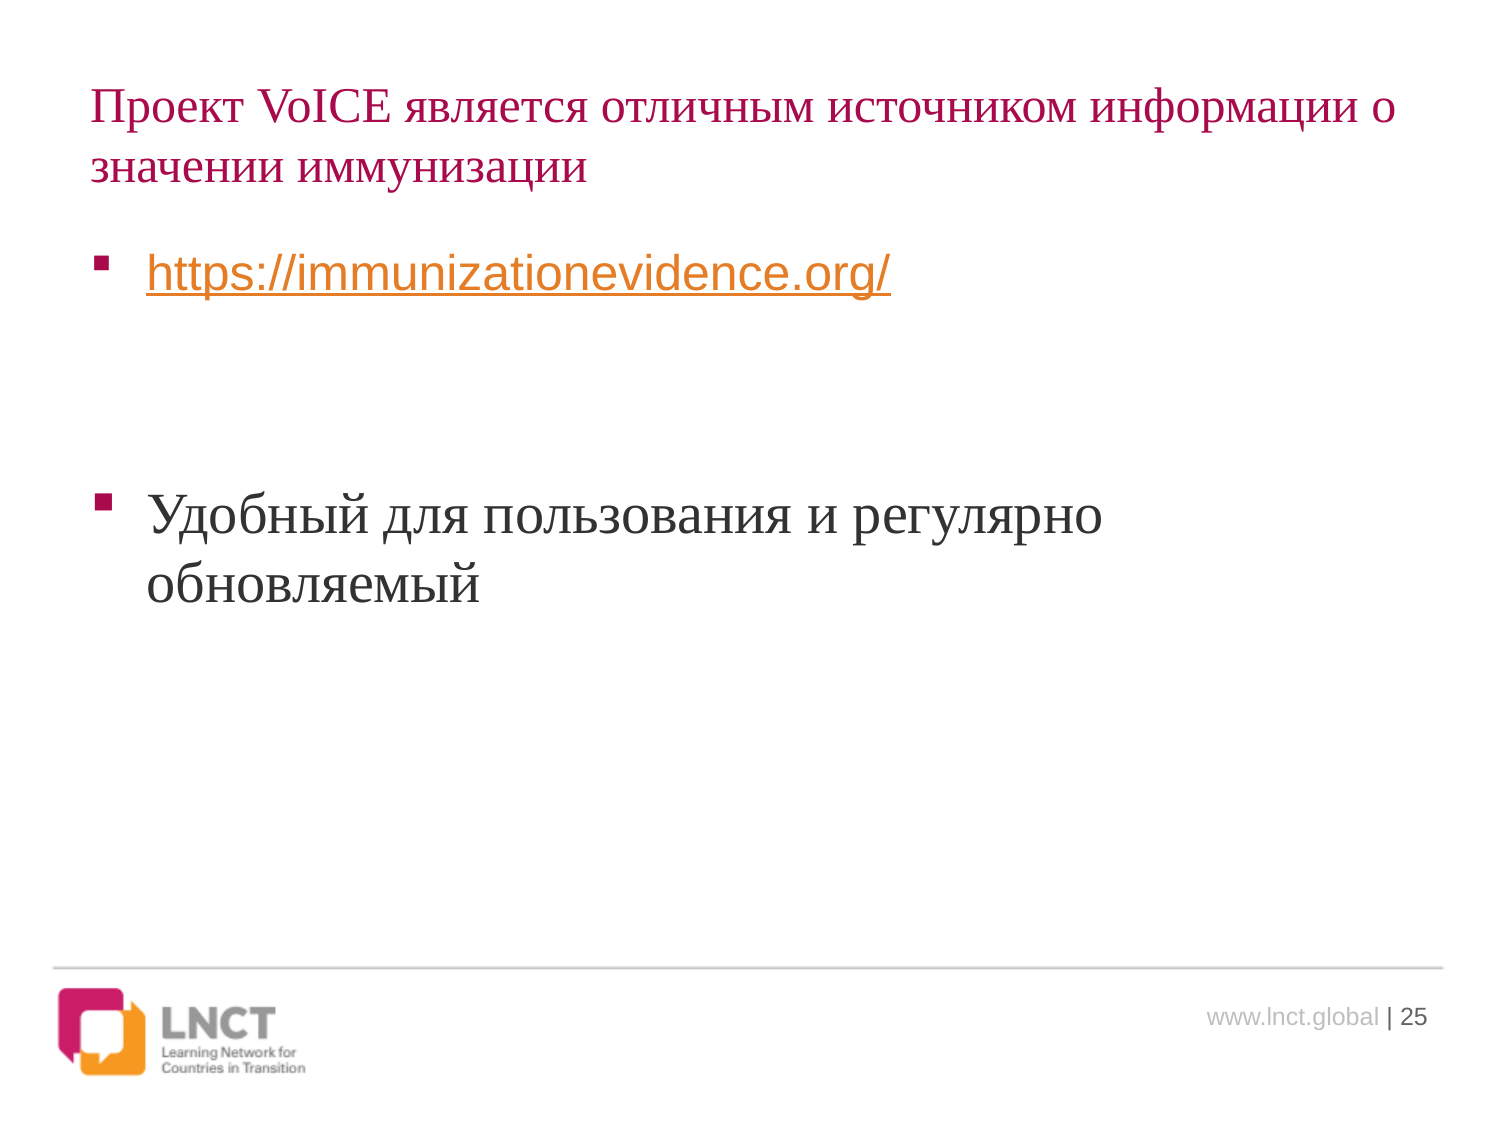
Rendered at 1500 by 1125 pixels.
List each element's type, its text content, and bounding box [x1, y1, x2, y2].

title Проект VoICE является отличным источником информации о значении иммунизации [75, 65, 1425, 232]
list https://immunizationevidence.org/ Удобный для пользования и регулярно обновляемый [75, 232, 1425, 922]
slide_number www.lnct.global | 25 [1093, 985, 1444, 1046]
